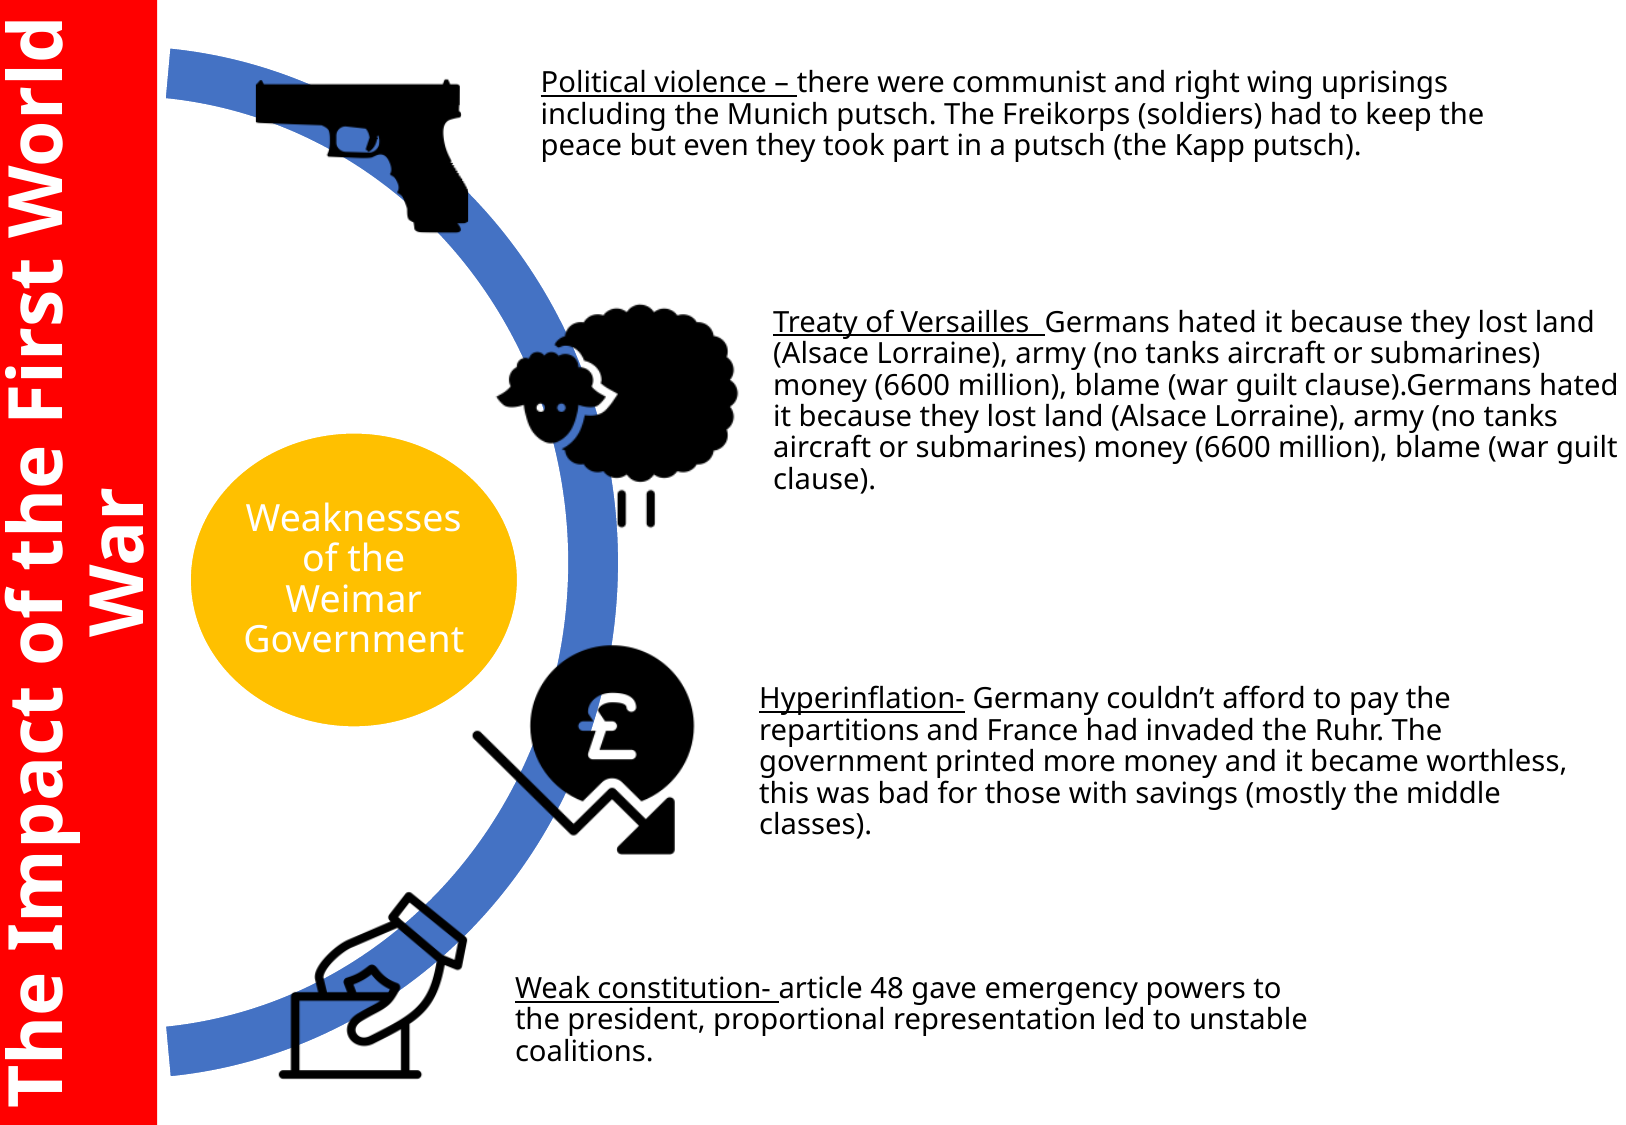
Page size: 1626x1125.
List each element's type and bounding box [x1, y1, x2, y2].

text_box [0, 0, 1625, 1125]
